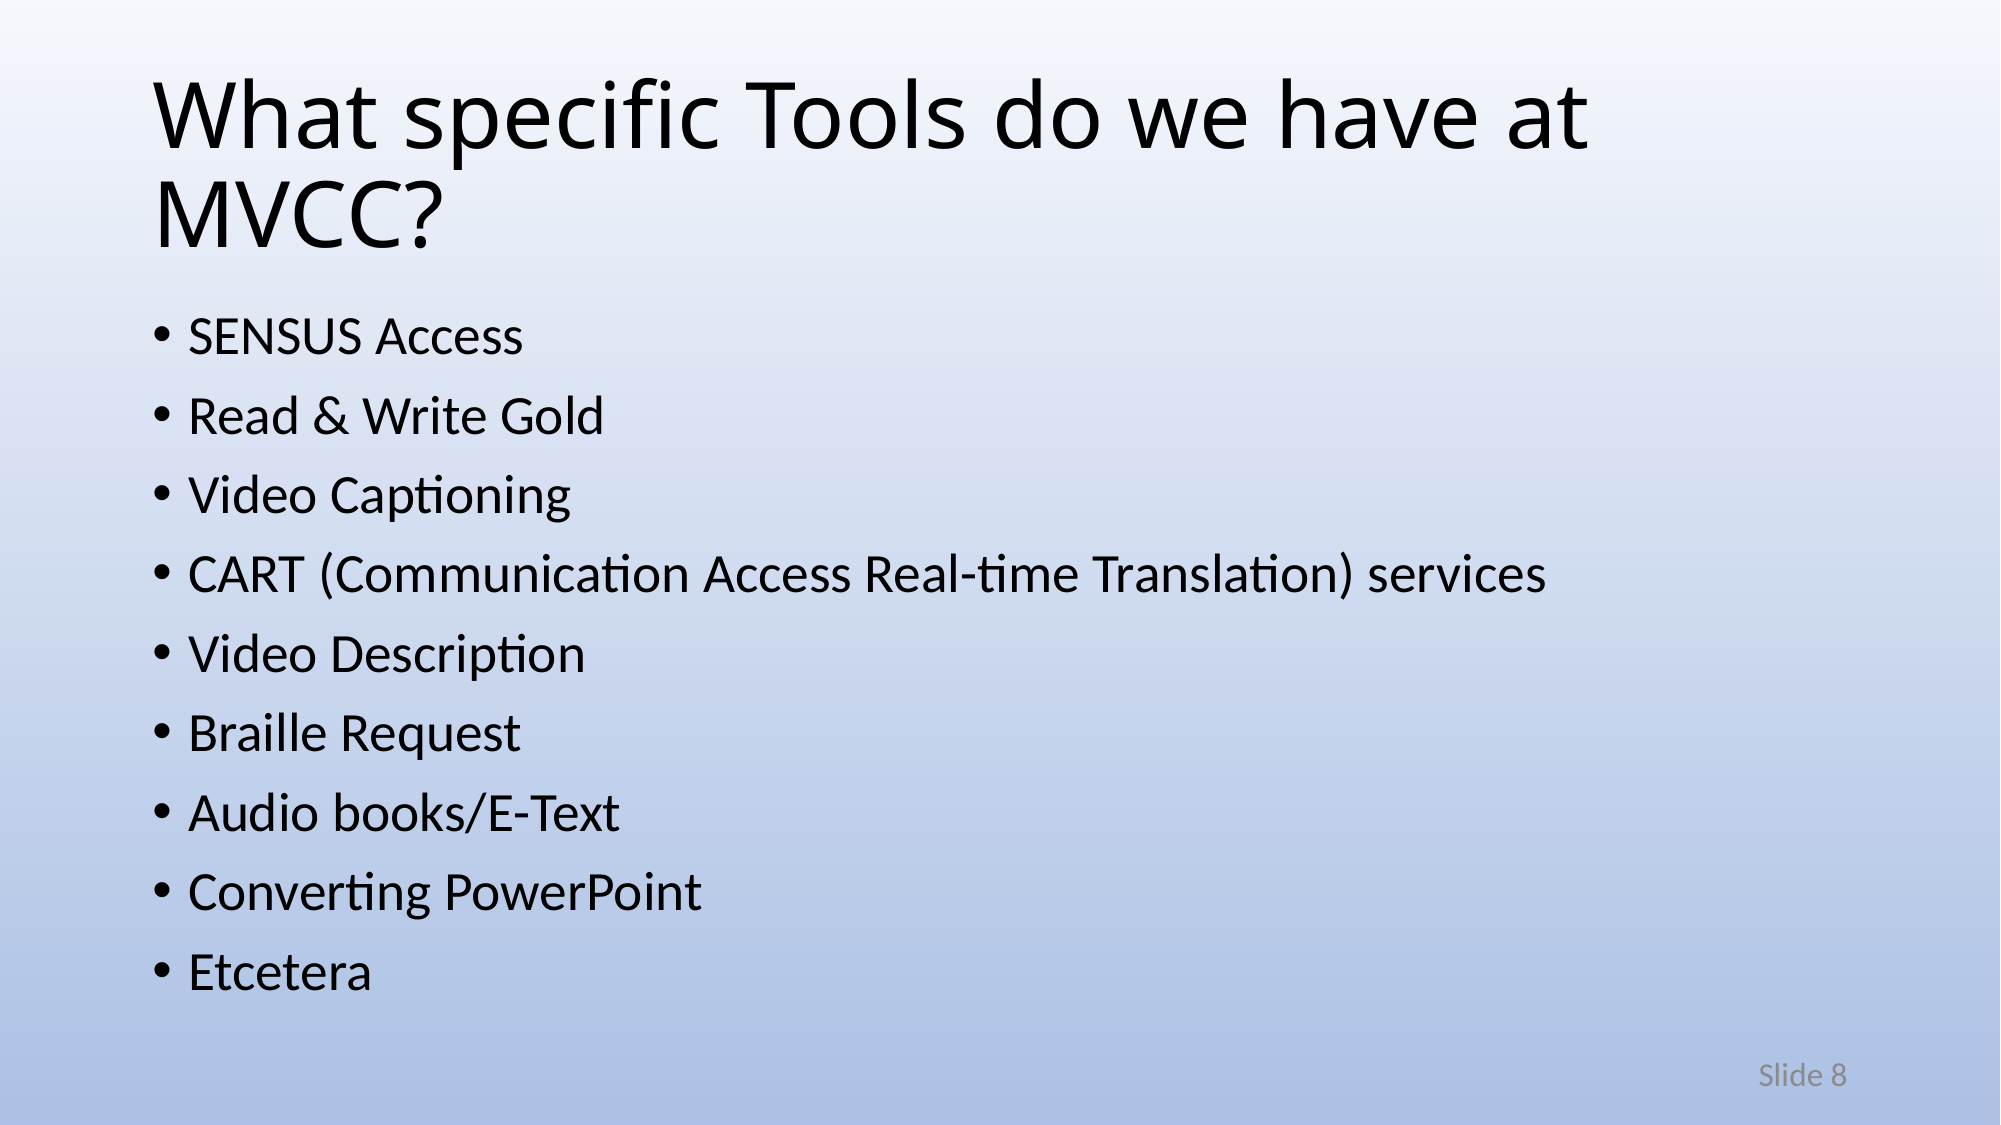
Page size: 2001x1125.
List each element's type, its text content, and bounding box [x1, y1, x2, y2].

slide_number Slide 8 [1412, 1042, 1863, 1103]
title What specific Tools do we have at MVCC? [137, 59, 1863, 278]
list SENSUS Access Read & Write Gold Video Captioning CART (Communication Access Real-time Translation) services Video Description Braille Request Audio books/E-Text Converting PowerPoint Etcetera [137, 299, 1863, 1014]
